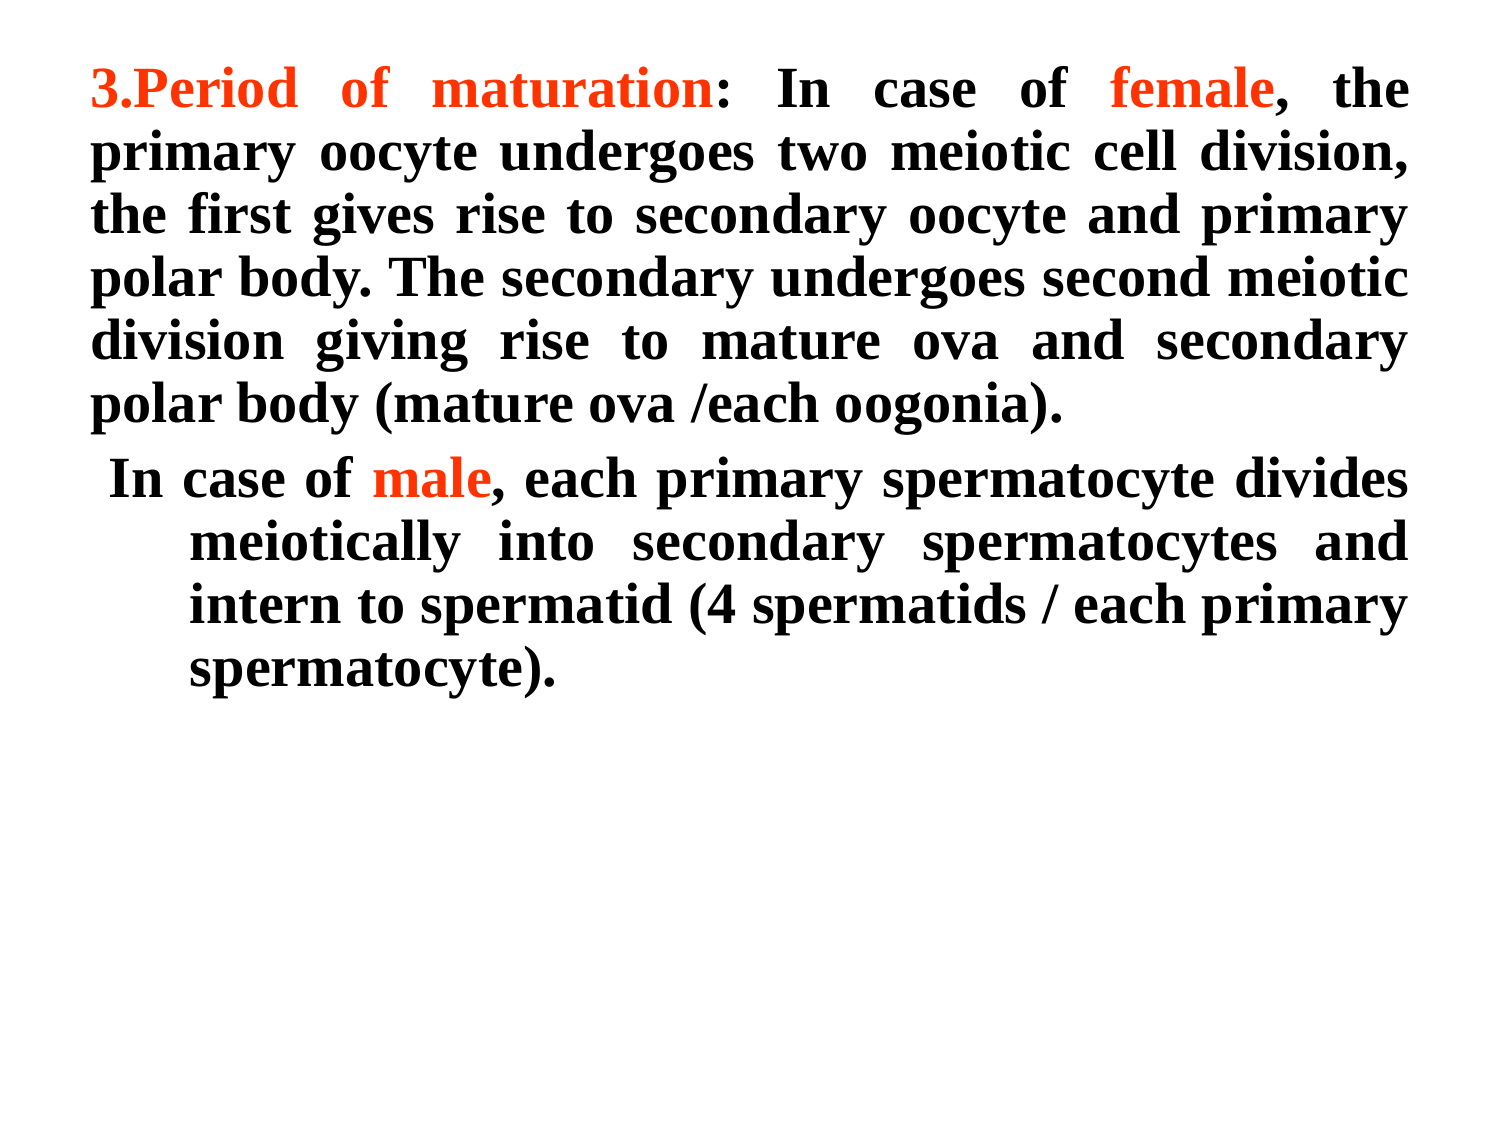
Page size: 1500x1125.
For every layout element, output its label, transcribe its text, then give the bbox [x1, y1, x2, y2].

list 3.Period of maturation: In case of female, the primary oocyte undergoes two meiotic cell division, the first gives rise to secondary oocyte and primary polar body. The secondary undergoes second meiotic division giving rise to mature ova and secondary polar body (mature ova /each oogonia). In case of male, each primary spermatocyte divides meiotically into secondary spermatocytes and intern to spermatid (4 spermatids / each primary spermatocyte). [75, 50, 1425, 1005]
